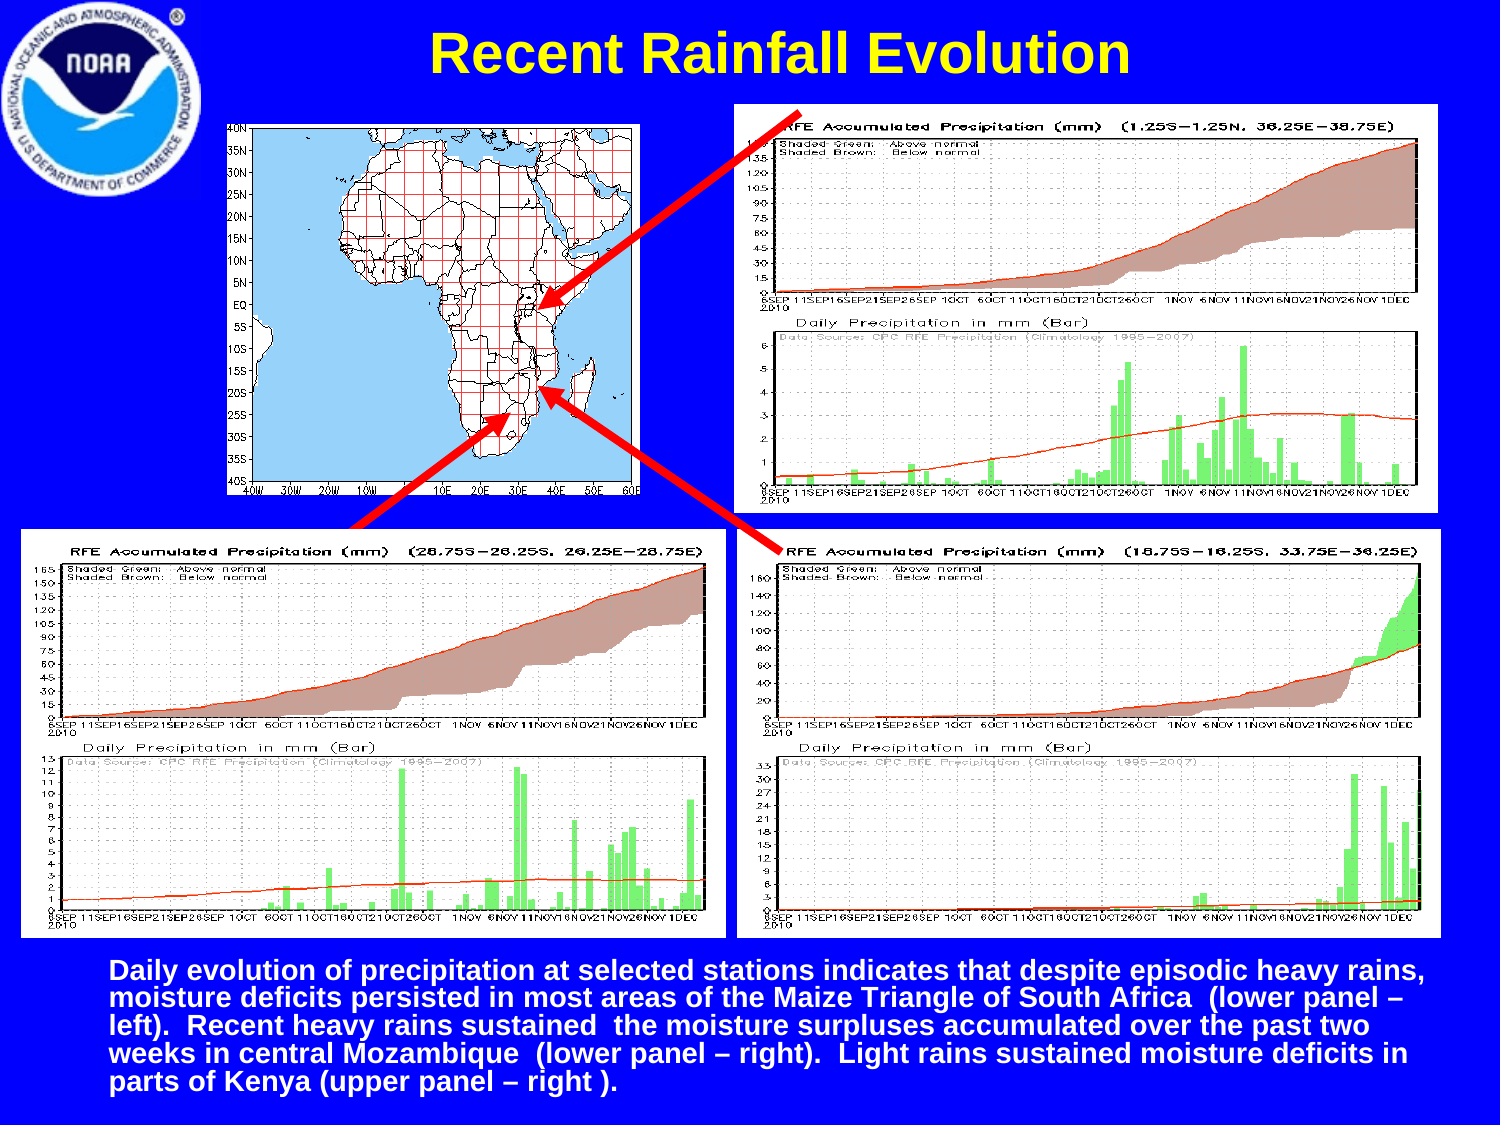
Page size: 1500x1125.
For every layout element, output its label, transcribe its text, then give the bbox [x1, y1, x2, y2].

picture [0, 0, 200, 200]
picture [227, 124, 640, 495]
text_box Recent Rainfall Evolution [287, 0, 1275, 100]
text_box Daily evolution of precipitation at selected stations indicates that despite episodic heavy rains, moisture deficits persisted in most areas of the Maize Triangle of South Africa (lower panel – left). Recent heavy rains sustained the moisture surpluses accumulated over the past two weeks in central Mozambique (lower panel – right). Light rains sustained moisture deficits in parts of Kenya (upper panel – right ). [37, 949, 1463, 1100]
picture [734, 104, 1438, 513]
picture [21, 529, 725, 938]
picture [737, 529, 1441, 938]
